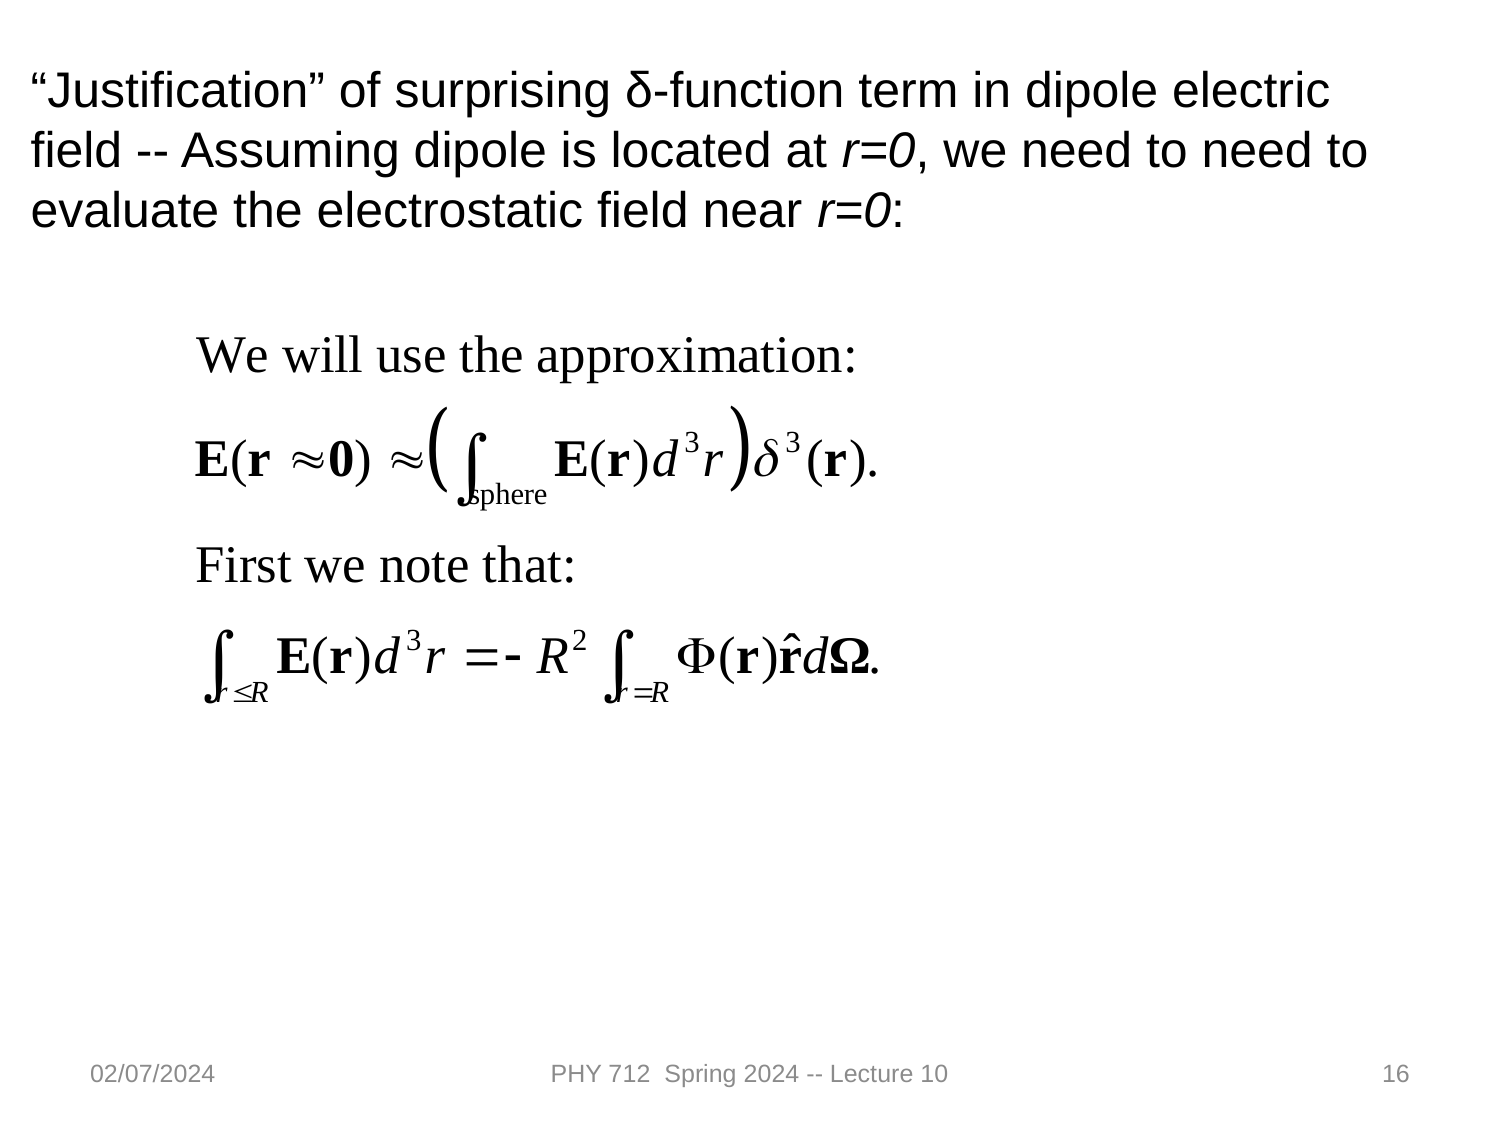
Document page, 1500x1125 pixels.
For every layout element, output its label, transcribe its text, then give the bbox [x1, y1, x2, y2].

footer PHY 712 Spring 2024 -- Lecture 10 [512, 1042, 988, 1103]
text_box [187, 324, 888, 713]
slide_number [75, 1042, 425, 1103]
text_box “Justification” of surprising δ-function term in dipole electric field -- Assuming dipole is located at r=0, we need to need to evaluate the electrostatic field near r=0: [15, 49, 1429, 245]
slide_number 16 [1074, 1042, 1425, 1103]
